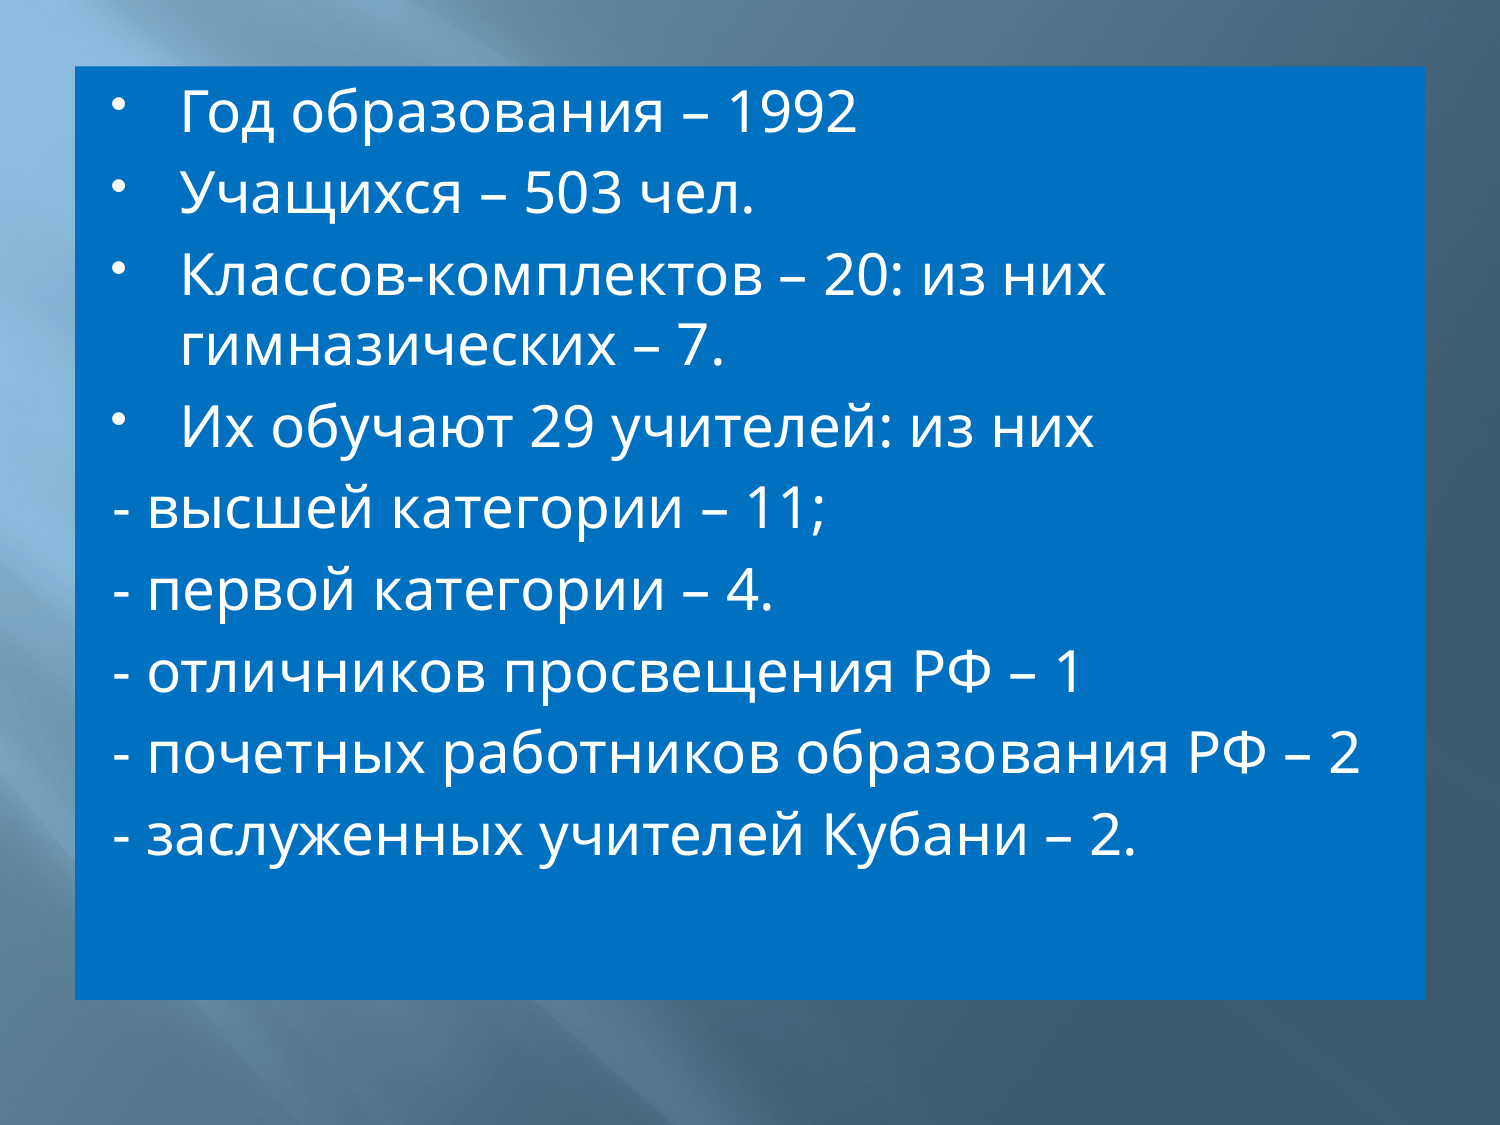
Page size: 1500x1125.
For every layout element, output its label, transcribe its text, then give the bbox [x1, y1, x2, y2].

list Год образования – 1992 Учащихся – 503 чел. Классов-комплектов – 20: из них гимназических – 7. Их обучают 29 учителей: из них - высшей категории – 11; - первой категории – 4. - отличников просвещения РФ – 1 - почетных работников образования РФ – 2 - заслуженных учителей Кубани – 2. [75, 66, 1425, 1000]
